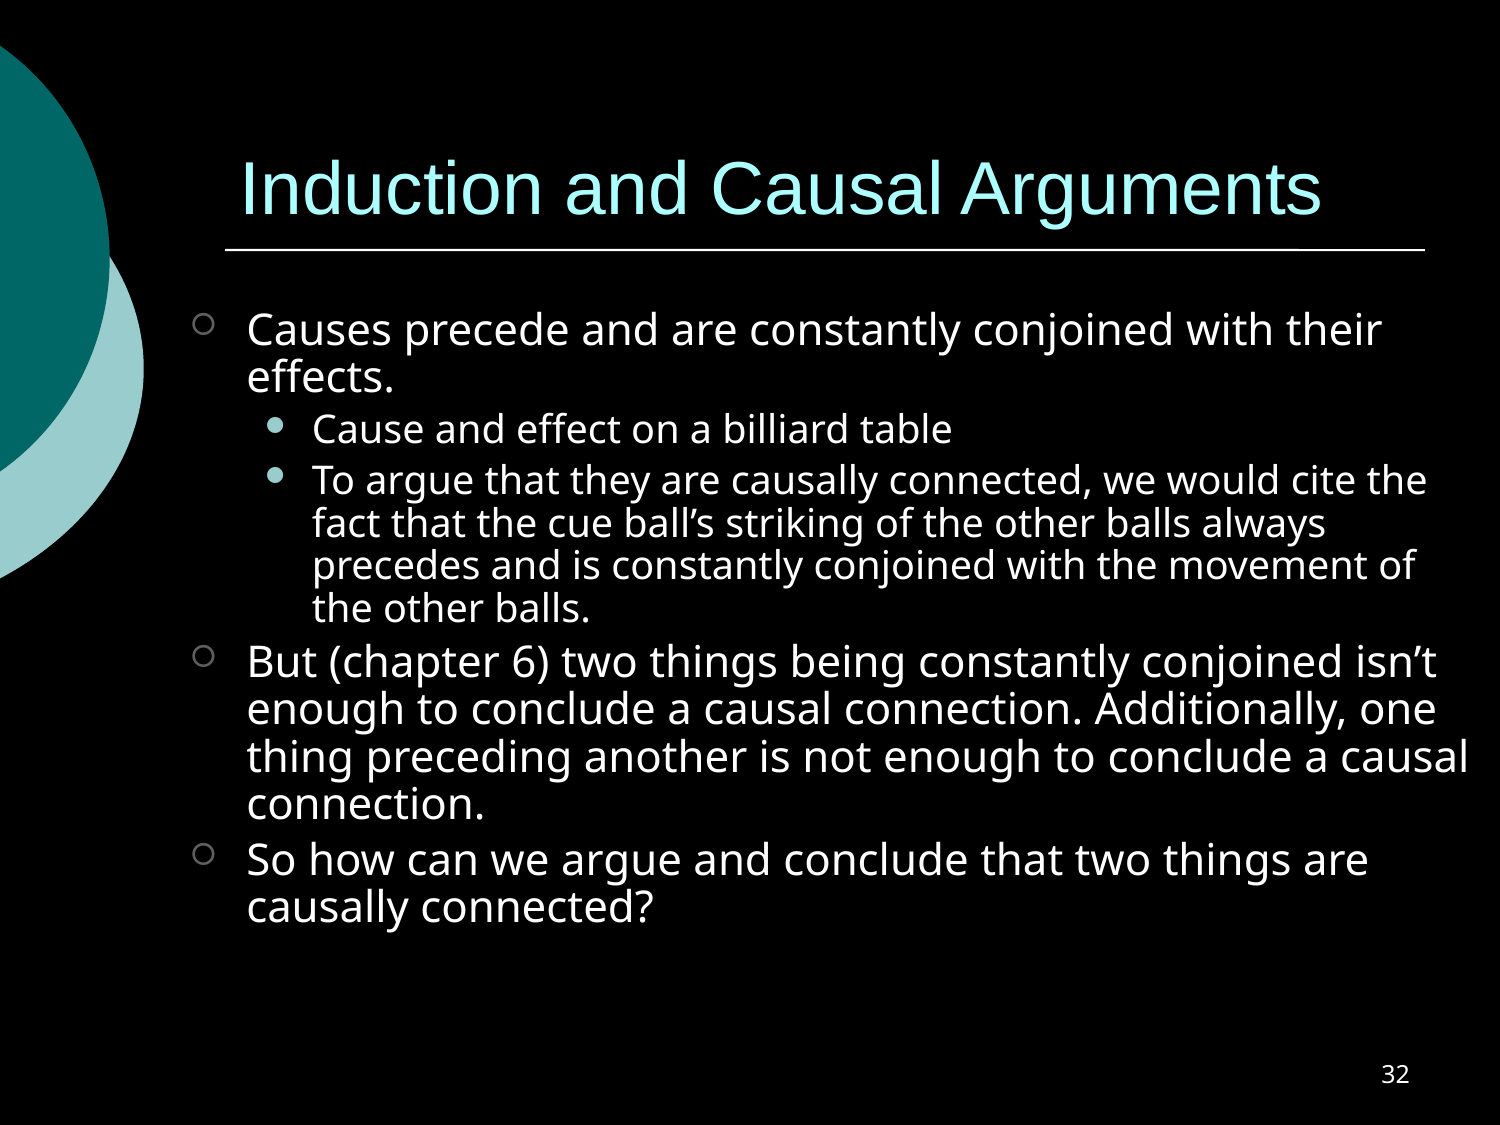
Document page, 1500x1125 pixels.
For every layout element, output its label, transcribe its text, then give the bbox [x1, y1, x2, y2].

title Induction and Causal Arguments [224, 49, 1425, 238]
list Causes precede and are constantly conjoined with their effects. Cause and effect on a billiard table To argue that they are causally connected, we would cite the fact that the cue ball’s striking of the other balls always precedes and is constantly conjoined with the movement of the other balls. But (chapter 6) two things being constantly conjoined isn’t enough to conclude a causal connection. Additionally, one thing preceding another is not enough to conclude a causal connection. So how can we argue and conclude that two things are causally connected? [174, 299, 1500, 1125]
